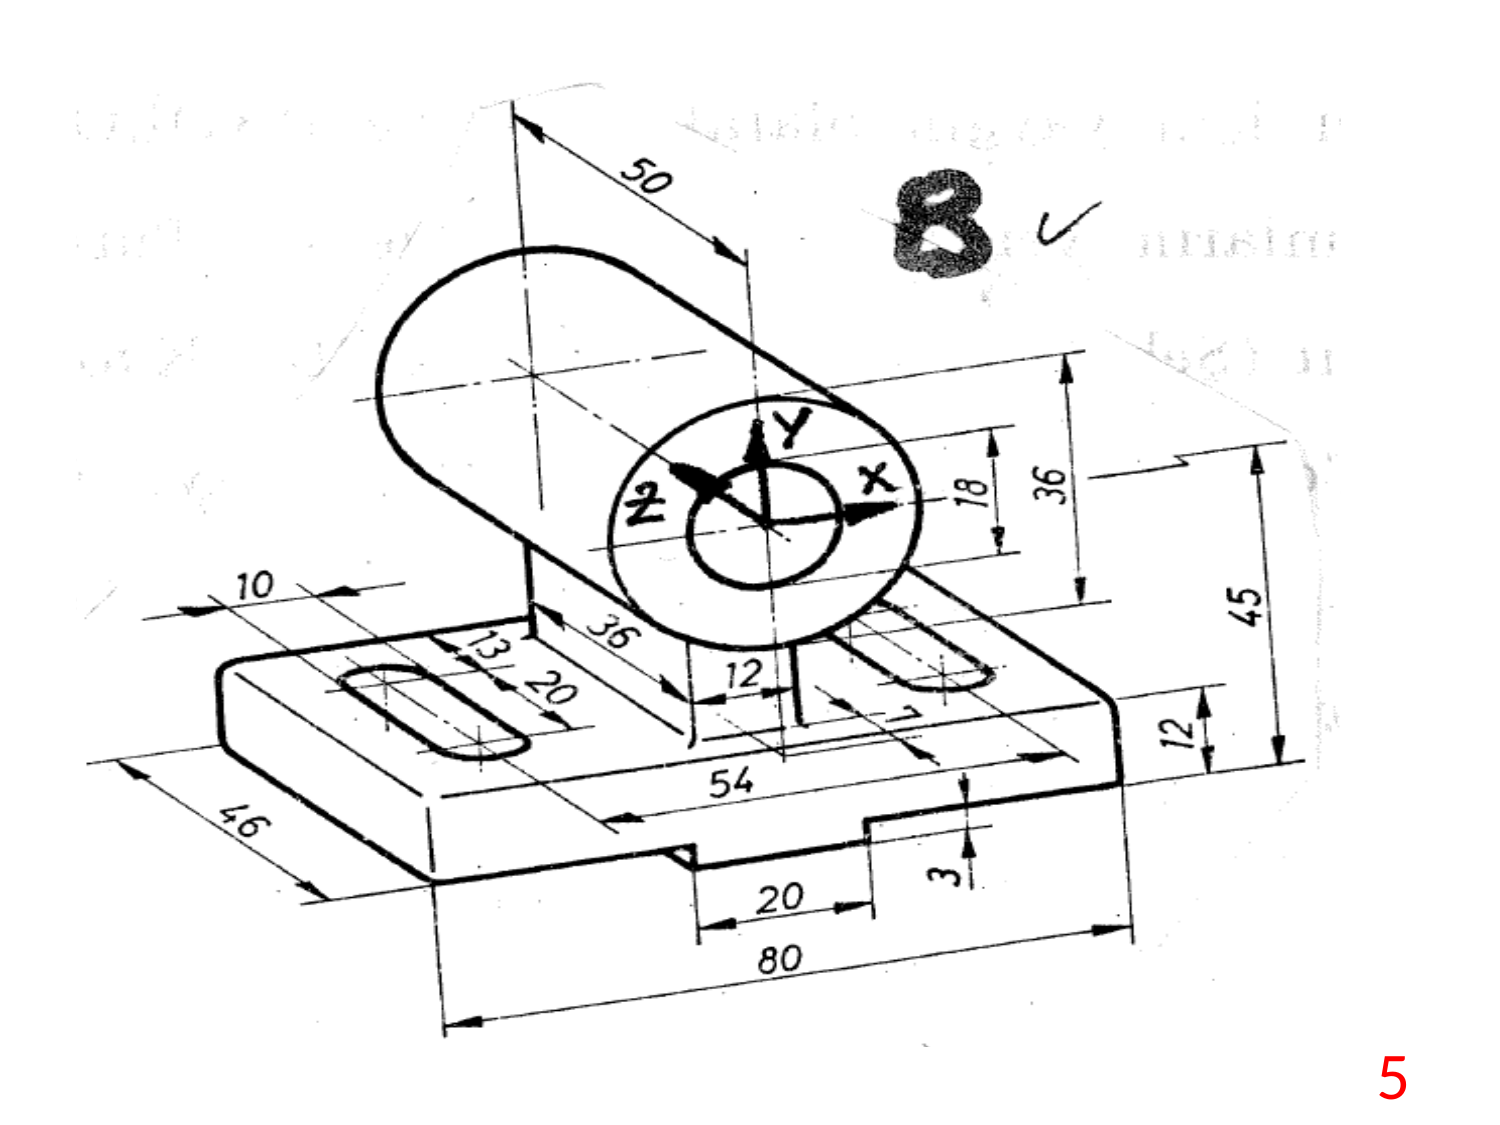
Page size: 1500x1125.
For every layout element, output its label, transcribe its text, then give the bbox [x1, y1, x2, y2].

picture [76, 77, 1341, 1047]
slide_number 5 [1074, 1042, 1425, 1103]
